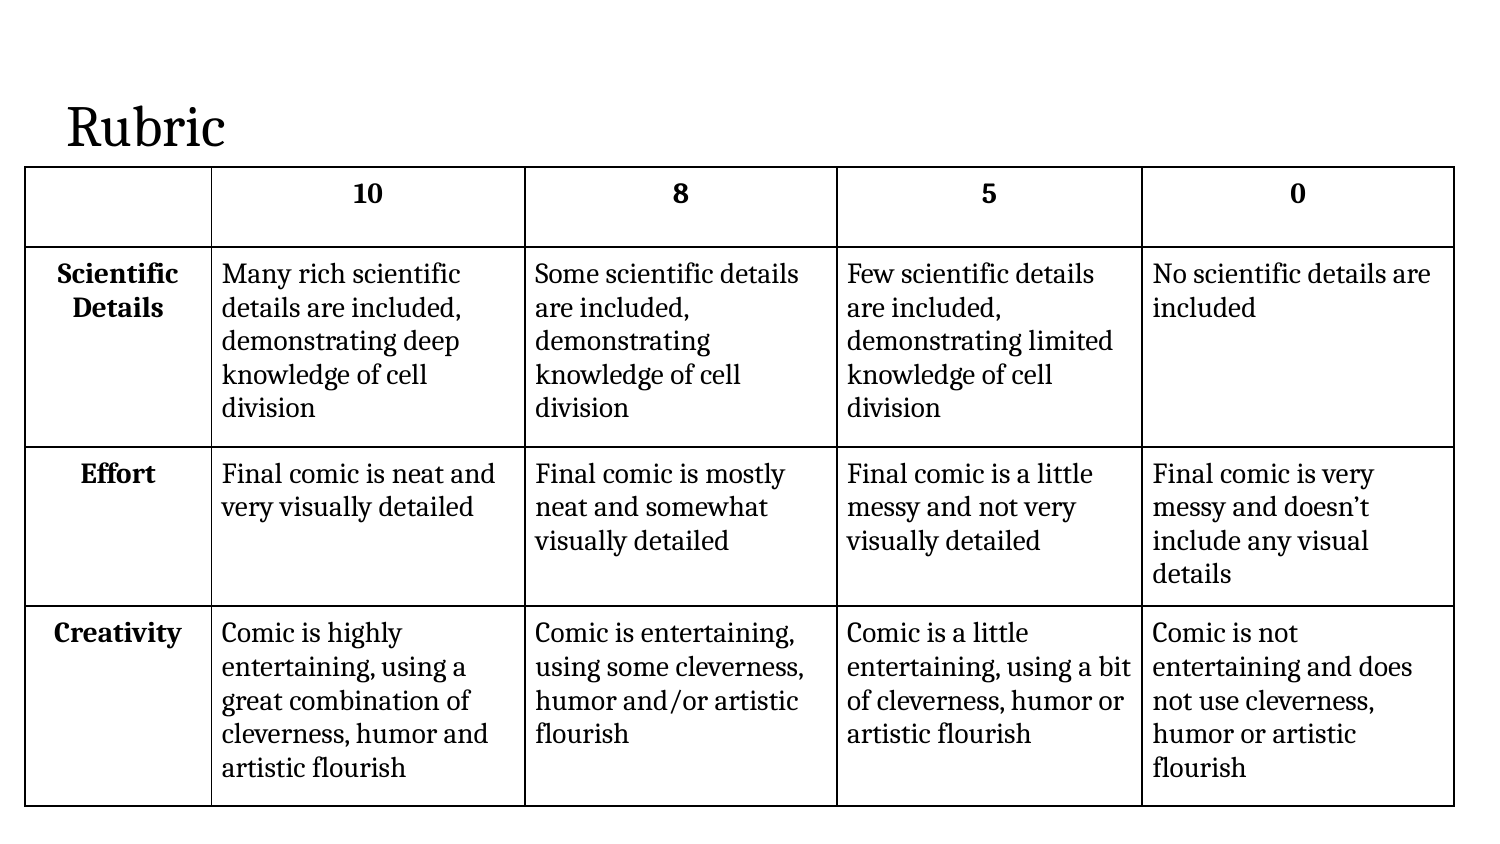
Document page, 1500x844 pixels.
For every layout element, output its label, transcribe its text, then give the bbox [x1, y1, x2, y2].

table_cell Comic is highly entertaining, using a great combination of cleverness, humor and artistic flourish [212, 607, 524, 805]
table_cell Many rich scientific details are included, demonstrating deep knowledge of cell division [212, 248, 524, 446]
table_cell Final comic is a little messy and not very visually detailed [838, 448, 1141, 605]
table_cell Effort [26, 448, 211, 605]
table_cell Few scientific details are included, demonstrating limited knowledge of cell division [838, 248, 1141, 446]
table_cell Comic is entertaining, using some cleverness, humor and/or artistic flourish [526, 607, 836, 805]
table_header [26, 168, 211, 246]
table_cell Some scientific details are included, demonstrating knowledge of cell division [526, 248, 836, 446]
table_cell Scientific Details [26, 248, 211, 446]
table_cell Creativity [26, 607, 211, 805]
table_header 0 [1143, 168, 1453, 246]
table_cell Final comic is mostly neat and somewhat visually detailed [526, 448, 836, 605]
table_cell Final comic is neat and very visually detailed [212, 448, 524, 605]
table_cell Final comic is very messy and doesn’t include any visual details [1143, 448, 1453, 605]
table_cell Comic is not entertaining and does not use cleverness, humor or artistic flourish [1143, 607, 1453, 805]
title Rubric [51, 72, 1449, 166]
table_cell No scientific details are included [1143, 248, 1453, 446]
table_cell Comic is a little entertaining, using a bit of cleverness, humor or artistic flourish [838, 607, 1141, 805]
table_header 5 [838, 168, 1141, 246]
table_header 8 [526, 168, 836, 246]
table_header 10 [212, 168, 524, 246]
